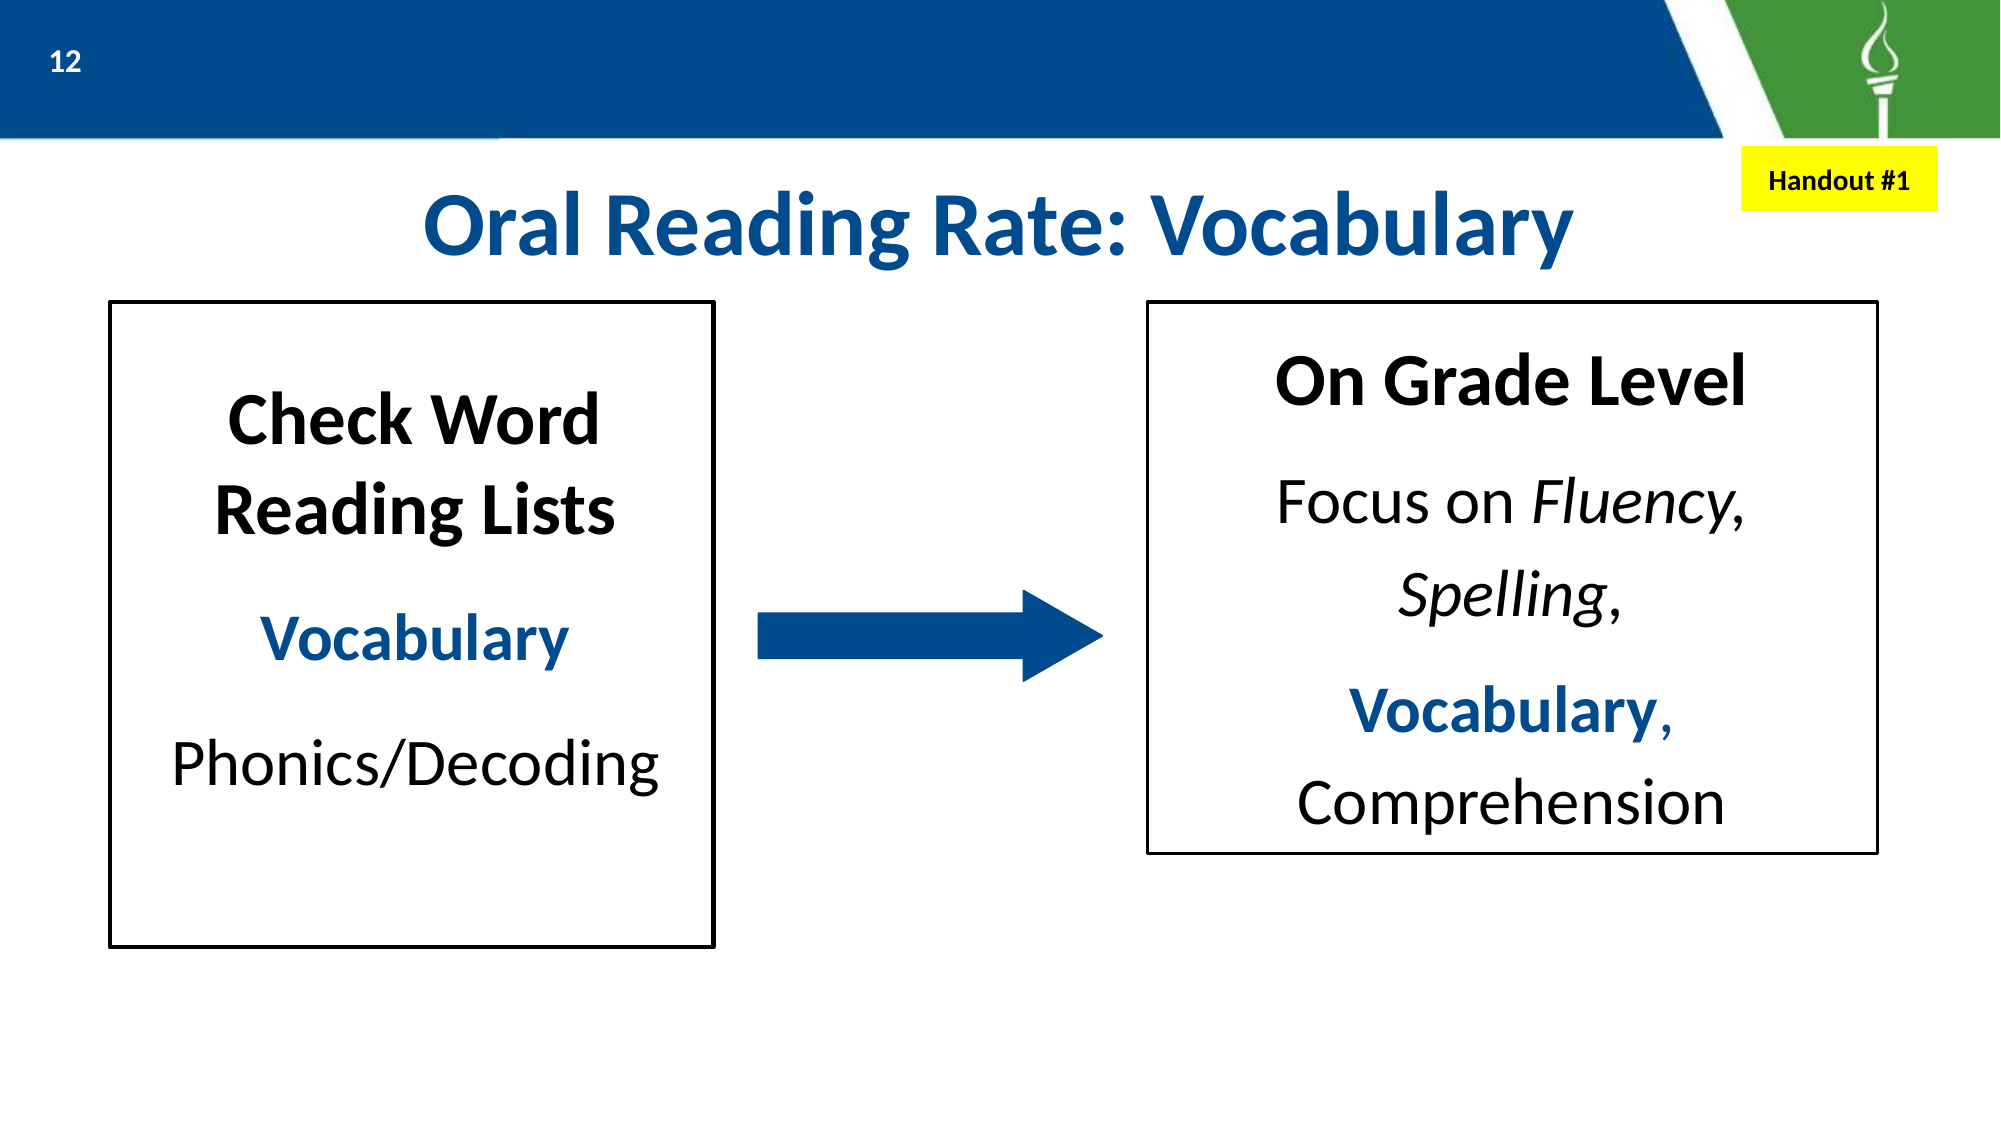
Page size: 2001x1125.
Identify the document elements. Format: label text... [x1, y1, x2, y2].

text_box Handout #1 [1741, 146, 1938, 212]
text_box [109, 301, 1878, 1017]
title Oral Reading Rate: Vocabulary [62, 131, 1938, 307]
slide_number 12 [33, 29, 200, 89]
picture [0, 0, 2001, 1125]
